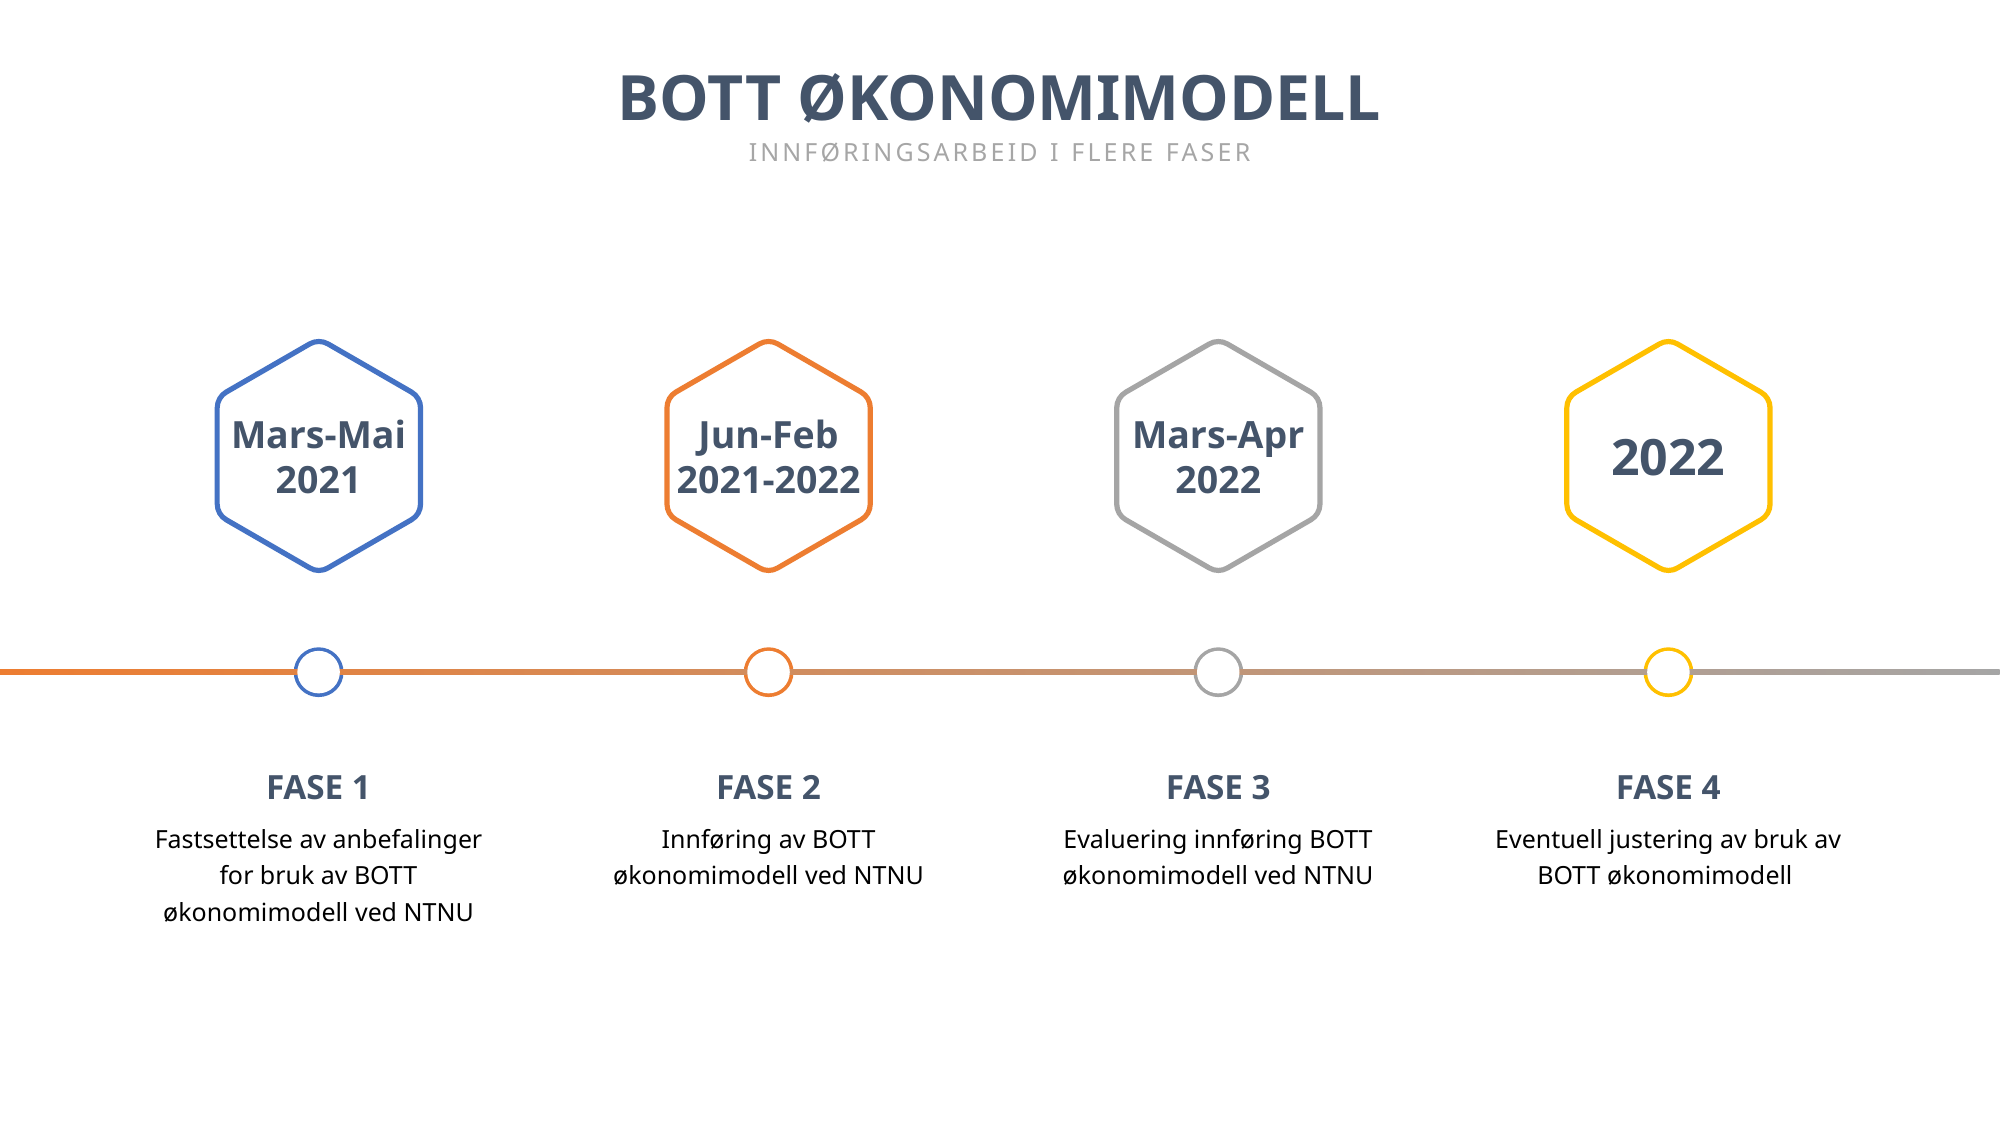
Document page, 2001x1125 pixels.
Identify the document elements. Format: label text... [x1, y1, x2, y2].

text_box [664, 508, 873, 574]
text_box [297, 650, 340, 694]
text_box [1196, 650, 1240, 694]
text_box [294, 675, 344, 698]
text_box [744, 647, 794, 669]
text_box 2022 [1596, 418, 1741, 493]
text_box [214, 338, 424, 574]
text_box [1643, 675, 1694, 698]
text_box INNFØRINGSARBEID I FLERE FASER [733, 129, 1266, 174]
text_box [1193, 647, 1243, 669]
text_box Fastsettelse av anbefalinger for bruk av BOTT økonomimodell ved NTNU [130, 812, 507, 930]
text_box [664, 338, 873, 403]
text_box Mars-Mai 2021 [216, 403, 422, 508]
text_box [294, 647, 344, 669]
text_box [1114, 338, 1323, 574]
text_box [1240, 669, 1647, 675]
text_box [747, 650, 790, 694]
text_box [1647, 650, 1690, 694]
text_box BOTT ØKONOMIMODELL [603, 50, 1397, 140]
text_box [1643, 647, 1694, 669]
text_box [1564, 338, 1773, 574]
text_box [1193, 675, 1243, 698]
text_box Evaluering innføring BOTT økonomimodell ved NTNU [1030, 812, 1407, 894]
text_box FASE 1 [251, 758, 386, 814]
text_box FASE 3 [1150, 758, 1286, 814]
text_box Innføring av BOTT økonomimodell ved NTNU [580, 812, 957, 894]
text_box [790, 669, 1197, 675]
text_box FASE 4 [1601, 758, 1736, 814]
text_box [1690, 669, 2000, 675]
text_box Eventuell justering av bruk av BOTT økonomimodell [1480, 812, 1857, 894]
text_box [340, 669, 747, 675]
text_box [0, 669, 297, 675]
text_box [744, 675, 794, 698]
text_box Mars-Apr 2022 [1117, 403, 1320, 508]
text_box FASE 2 [701, 758, 836, 814]
text_box Jun-Feb 2021-2022 [661, 403, 876, 508]
